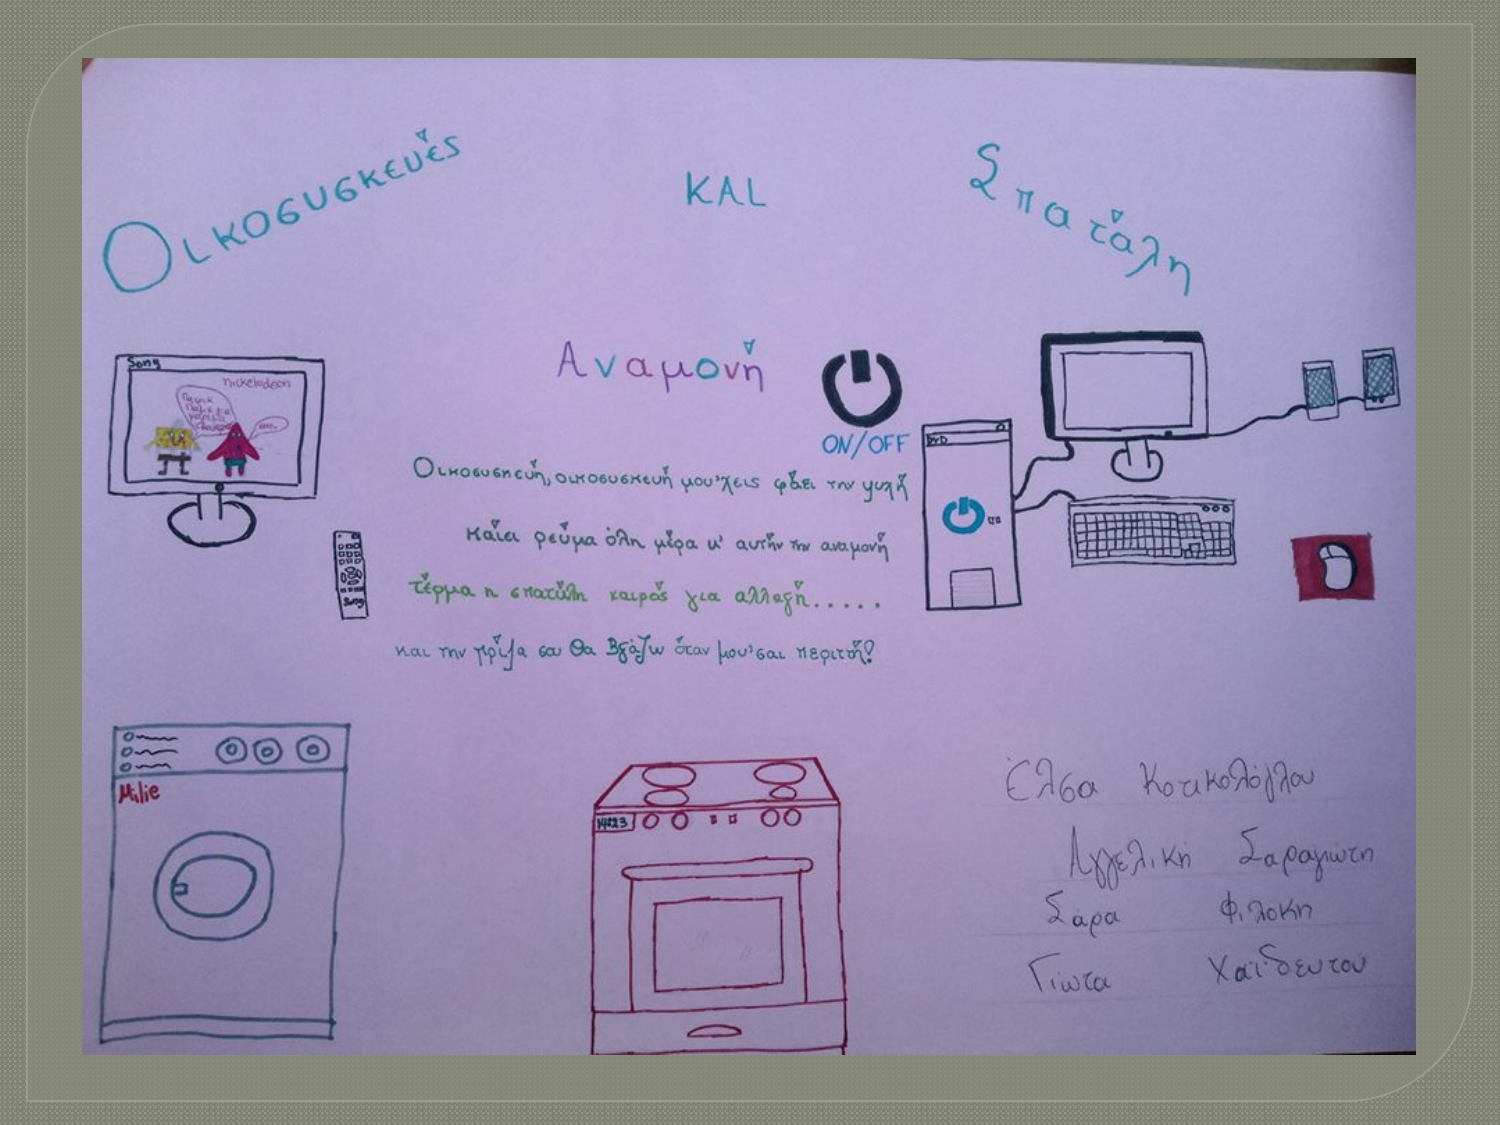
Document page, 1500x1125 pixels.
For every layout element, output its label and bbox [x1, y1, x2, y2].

picture [81, 58, 1416, 1055]
